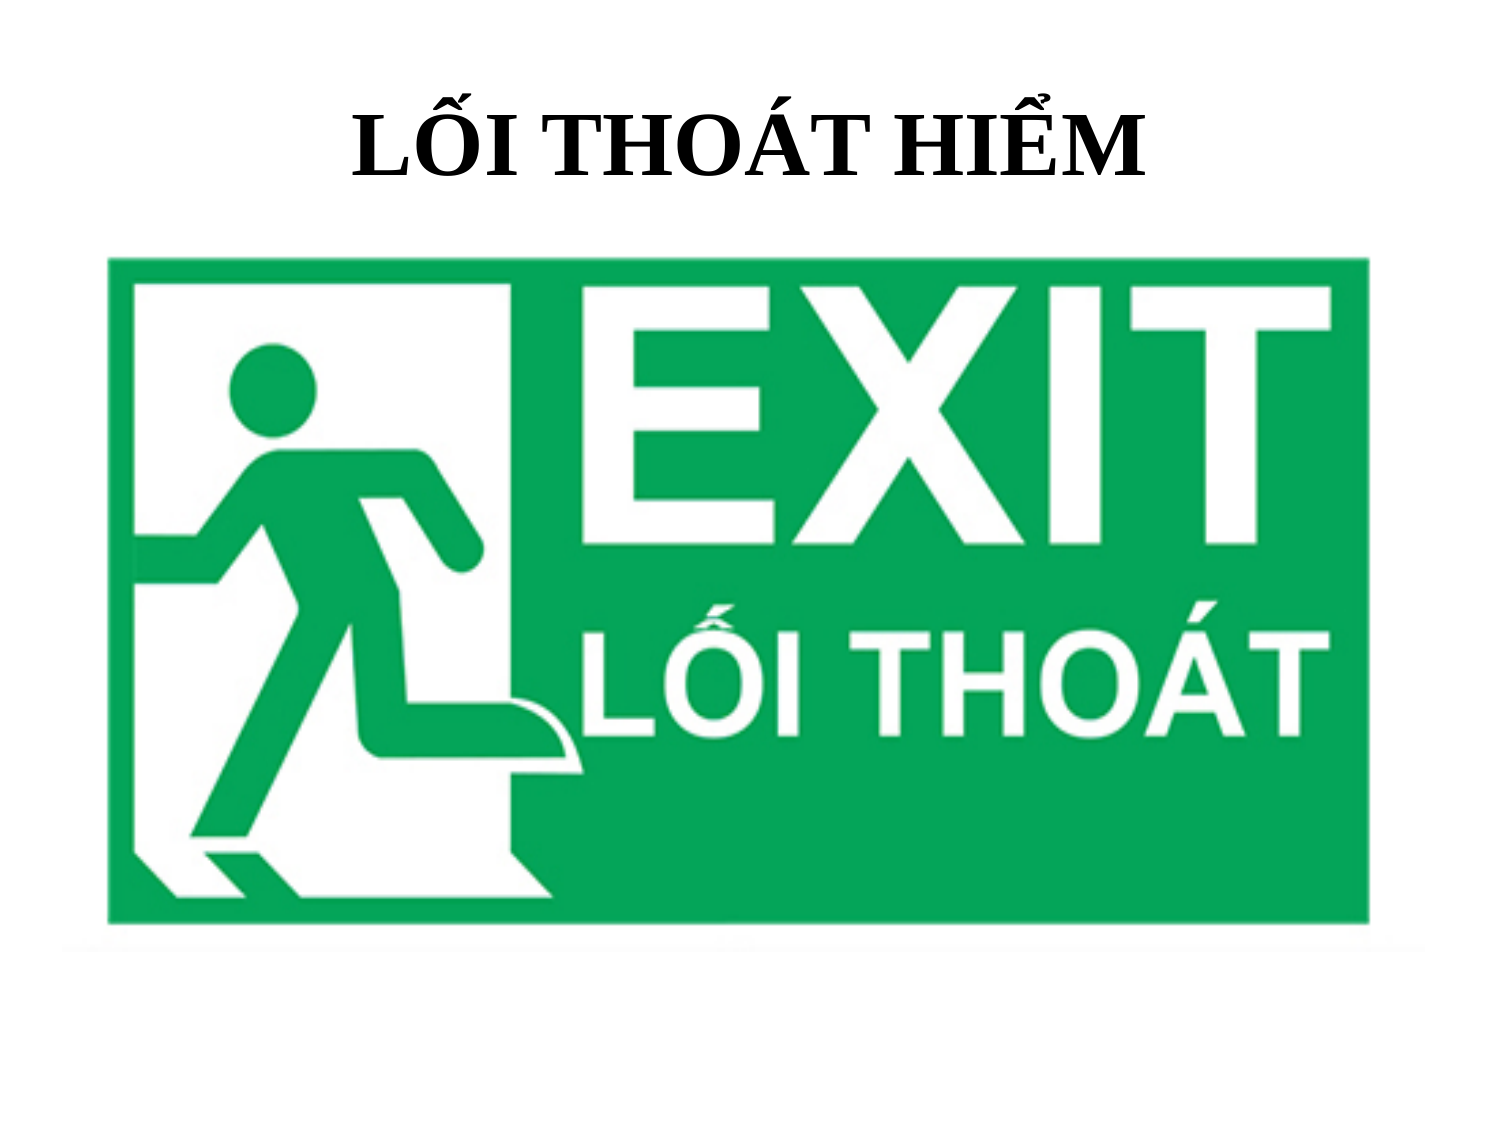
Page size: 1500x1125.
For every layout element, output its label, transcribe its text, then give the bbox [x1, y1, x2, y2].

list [62, 232, 1425, 953]
title LỐI THOÁT HIỂM [75, 45, 1425, 232]
